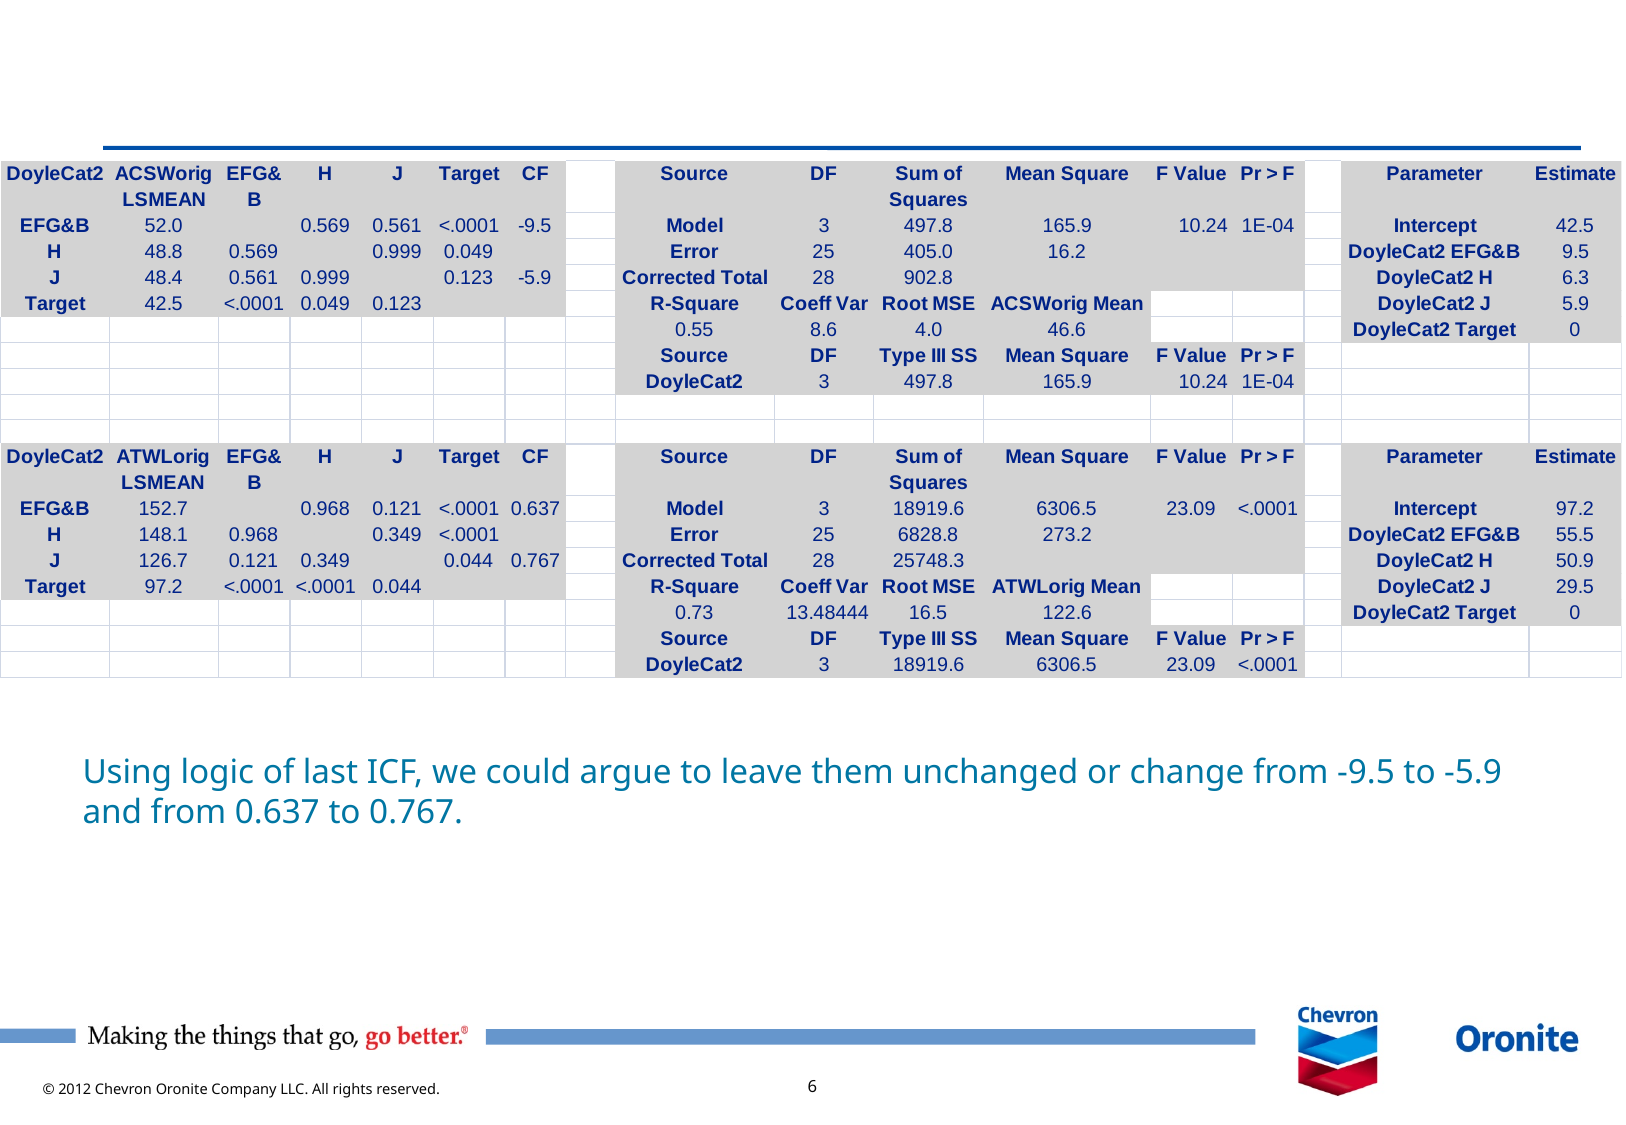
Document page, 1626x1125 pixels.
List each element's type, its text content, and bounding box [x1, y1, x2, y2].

picture [1296, 1005, 1582, 1097]
picture [88, 1024, 468, 1050]
text_box Using logic of last ICF, we could argue to leave them unchanged or change from -9.5 to -5.9 and from 0.637 to 0.767. [67, 742, 1583, 838]
picture [0, 159, 1623, 679]
